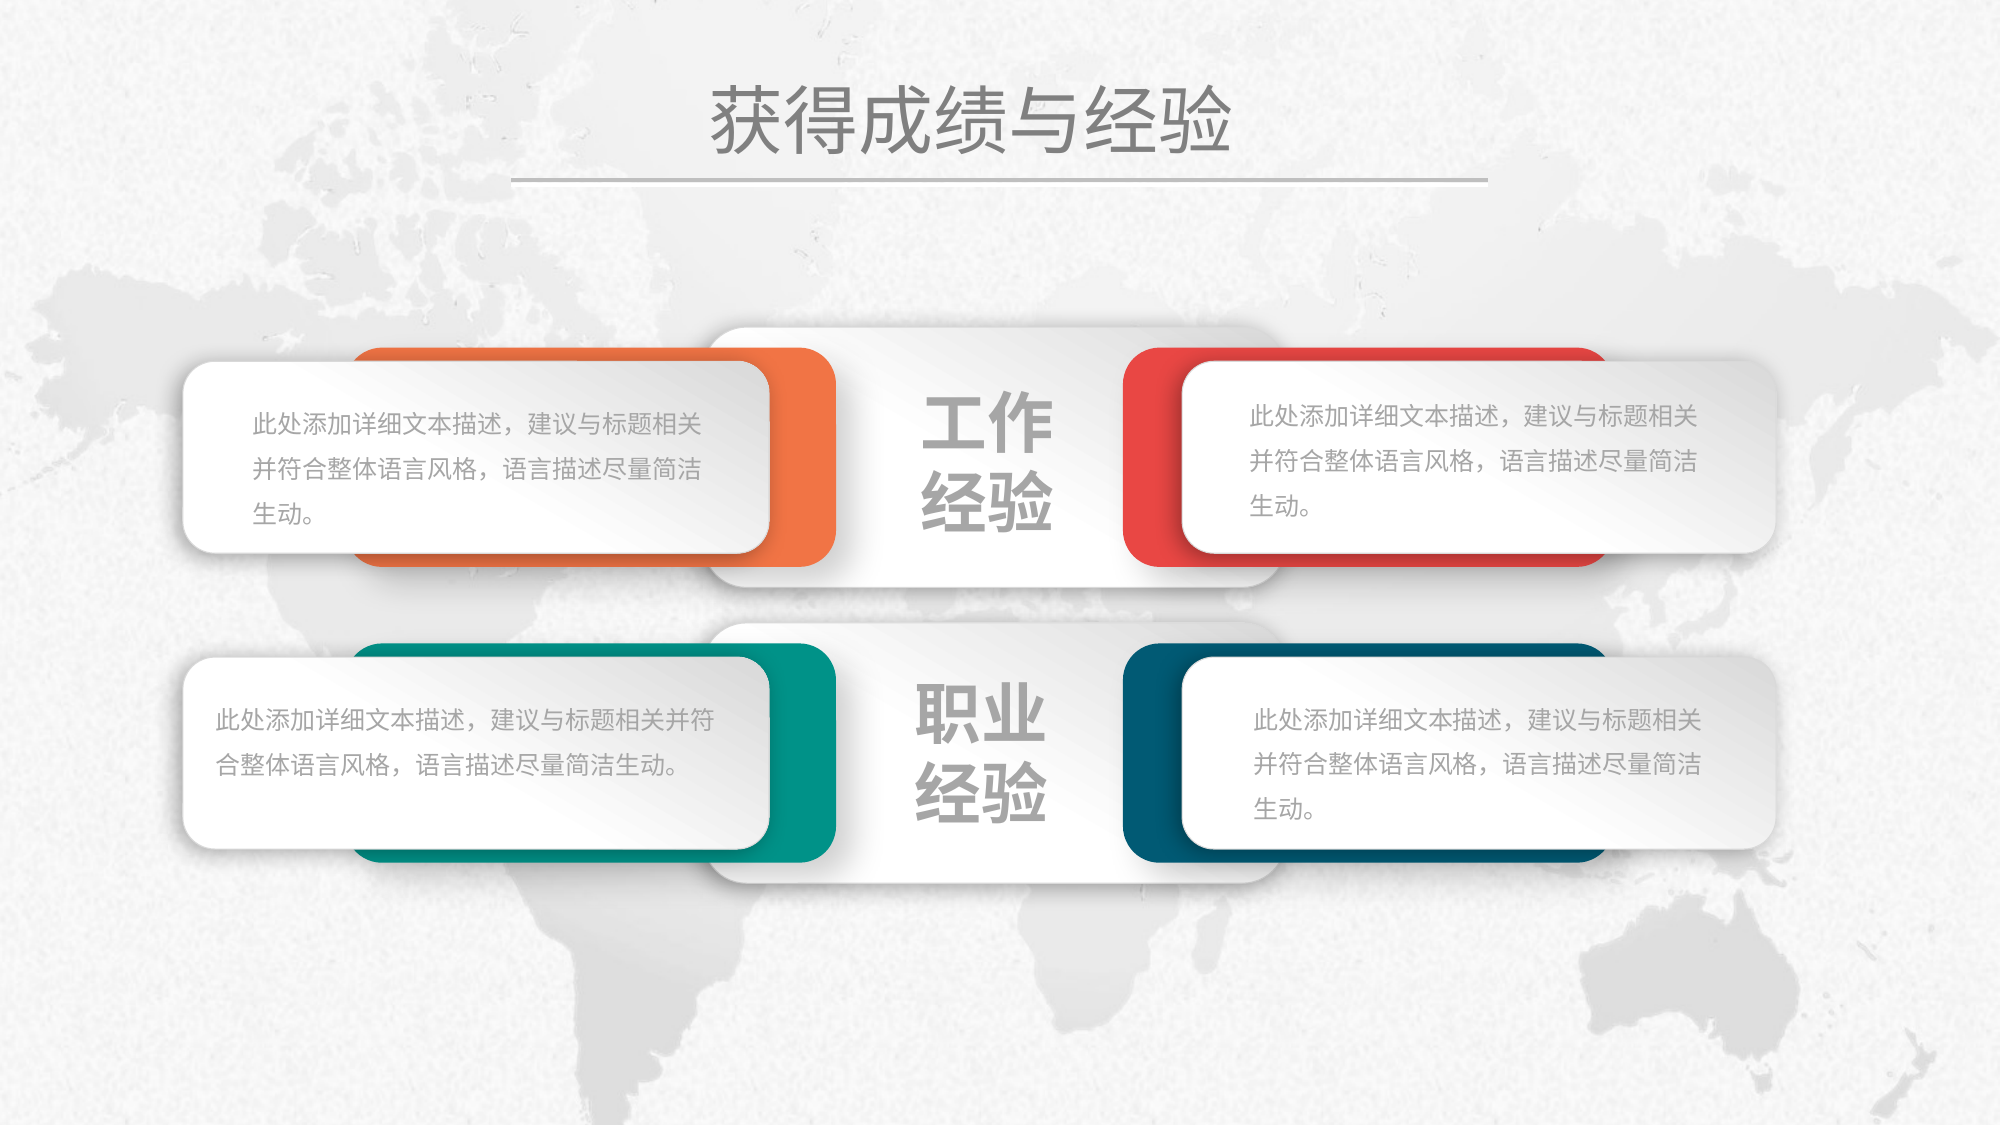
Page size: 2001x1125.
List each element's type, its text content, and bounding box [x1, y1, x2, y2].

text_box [182, 657, 769, 850]
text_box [1182, 657, 1777, 850]
title 获得成绩与经验 [373, 68, 1570, 181]
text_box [703, 327, 1286, 588]
picture [0, 0, 2000, 1125]
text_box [182, 361, 769, 554]
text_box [703, 622, 1286, 884]
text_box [1182, 361, 1777, 554]
